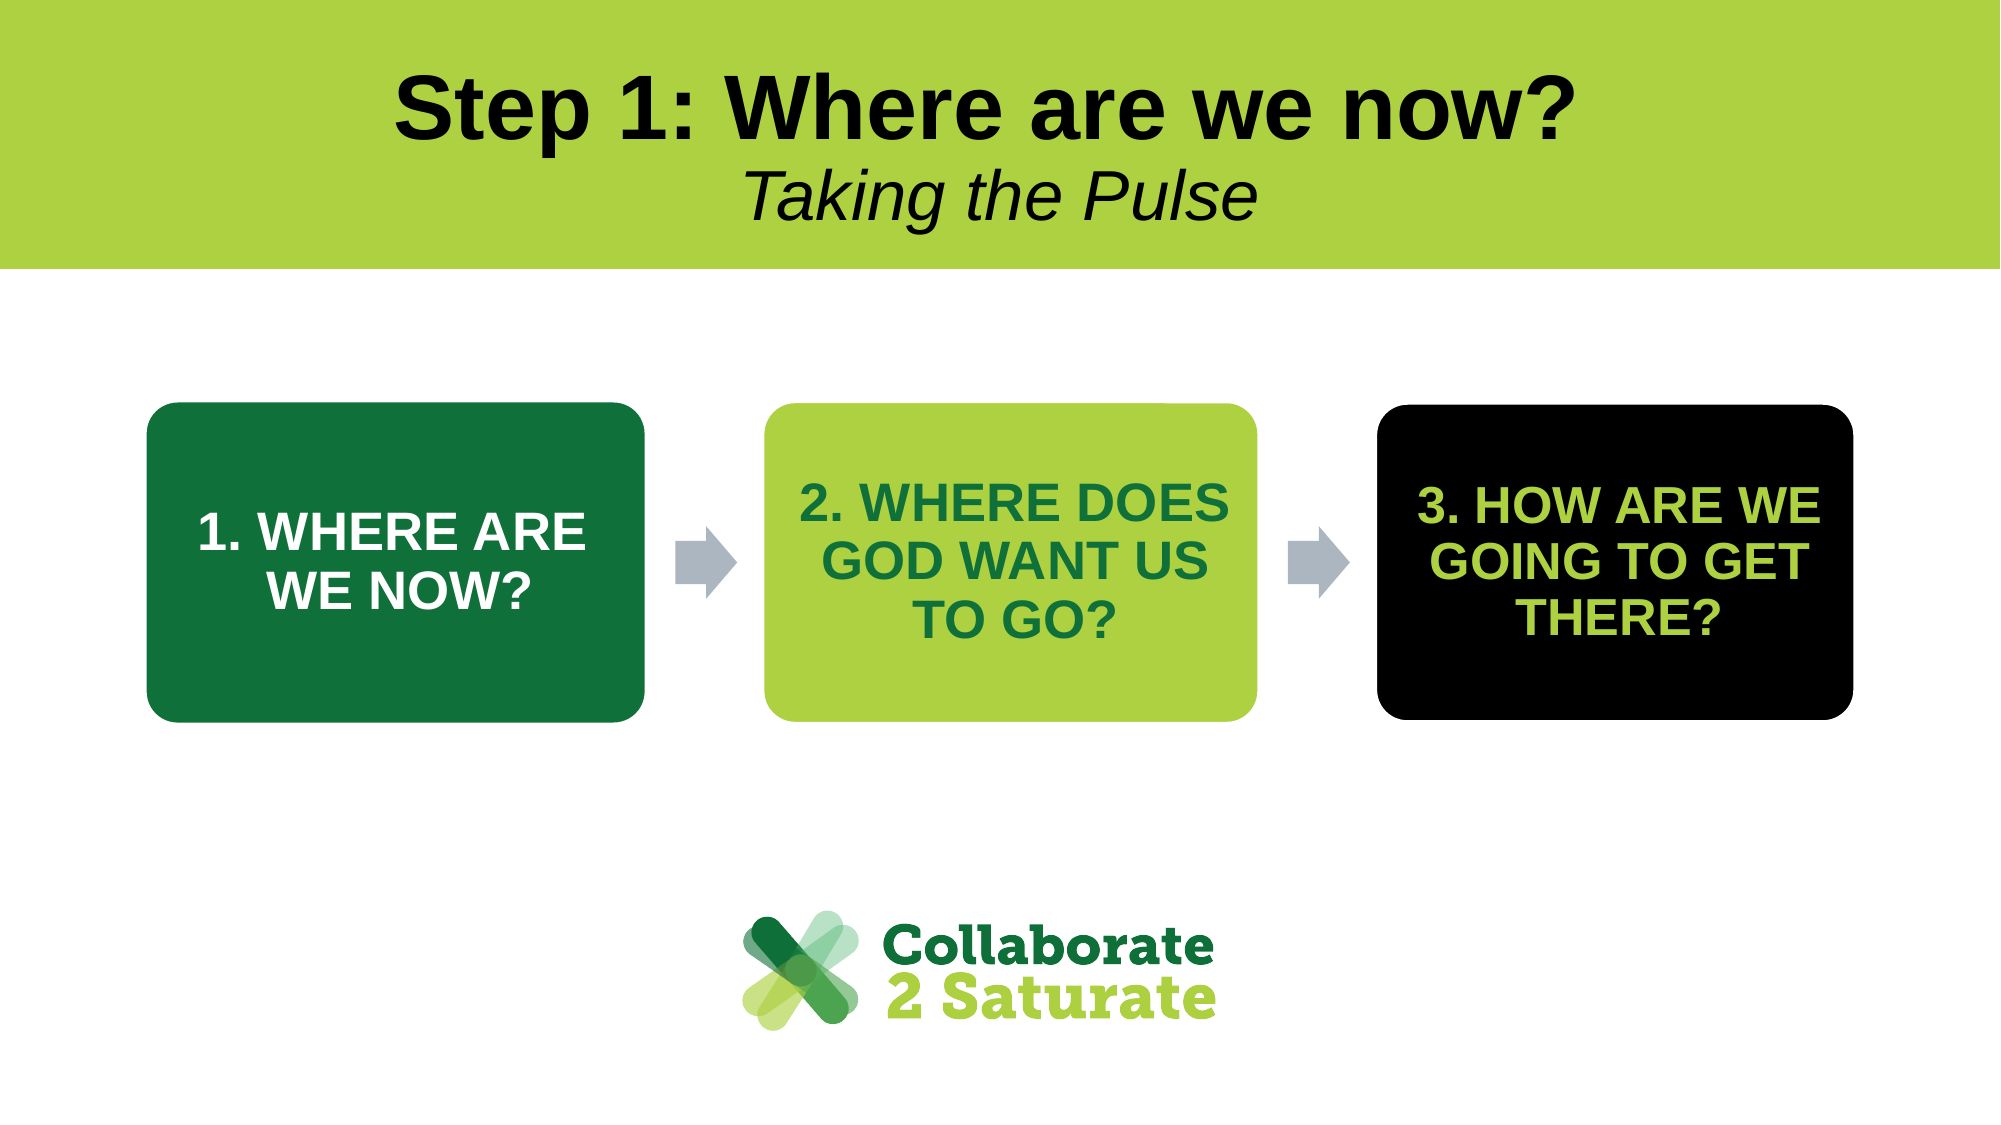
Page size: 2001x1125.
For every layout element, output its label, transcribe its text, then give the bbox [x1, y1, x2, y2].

picture [727, 891, 1228, 1046]
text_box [144, 117, 1856, 1008]
title Step 1: Where are we now? Taking the Pulse [137, 19, 1863, 278]
text_box [0, 0, 2000, 271]
